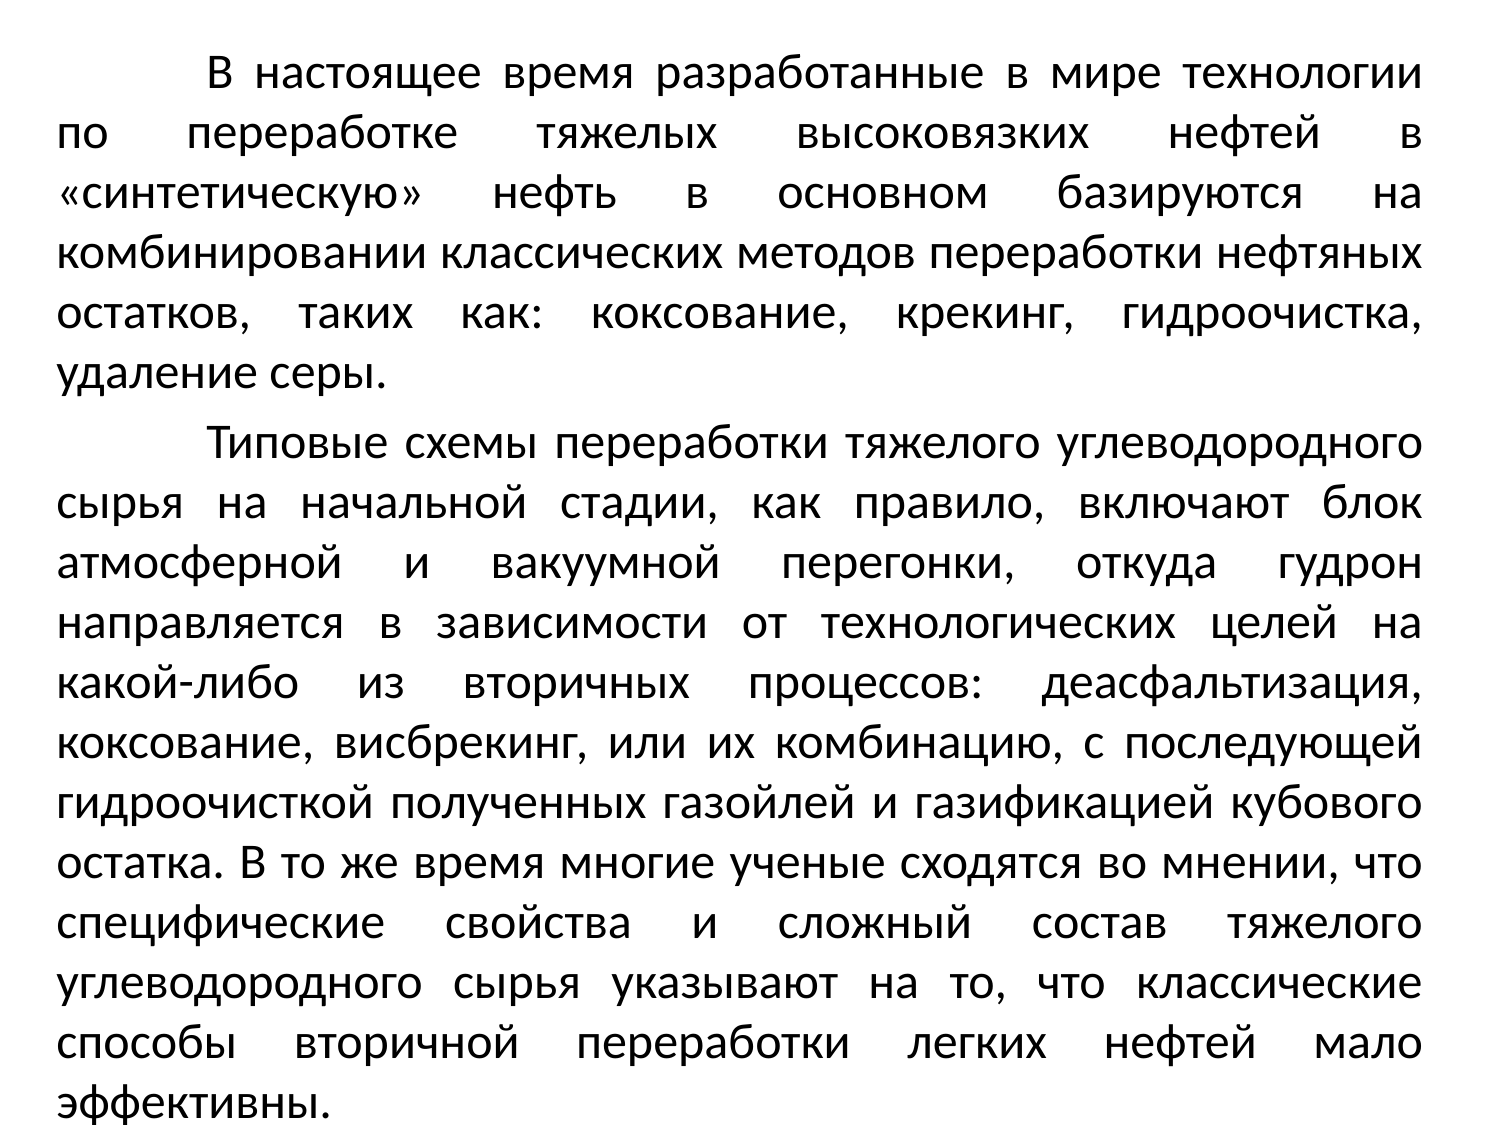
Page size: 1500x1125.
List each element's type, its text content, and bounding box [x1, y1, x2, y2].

list В настоящее время разработанные в мире технологии по переработке тяжелых высоковязких нефтей в «синтетическую» нефть в основном базируются на комбинировании классических методов переработки нефтяных остатков, таких как: коксование, крекинг, гидроочистка, удаление серы. Типовые схемы переработки тяжелого углеводородного сырья на начальной стадии, как правило, включают блок атмосферной и вакуумной перегонки, откуда гудрон направляется в зависимости от технологических целей на какой-либо из вторичных процессов: деасфальтизация, коксование, висбрекинг, или их комбинацию, с последующей гидроочисткой полученных газойлей и газификацией кубового остатка. В то же время многие ученые сходятся во мнении, что специфические свойства и сложный состав тяжелого углеводородного сырья указывают на то, что классические способы вторичной переработки легких нефтей мало эффективны. [41, 30, 1439, 774]
